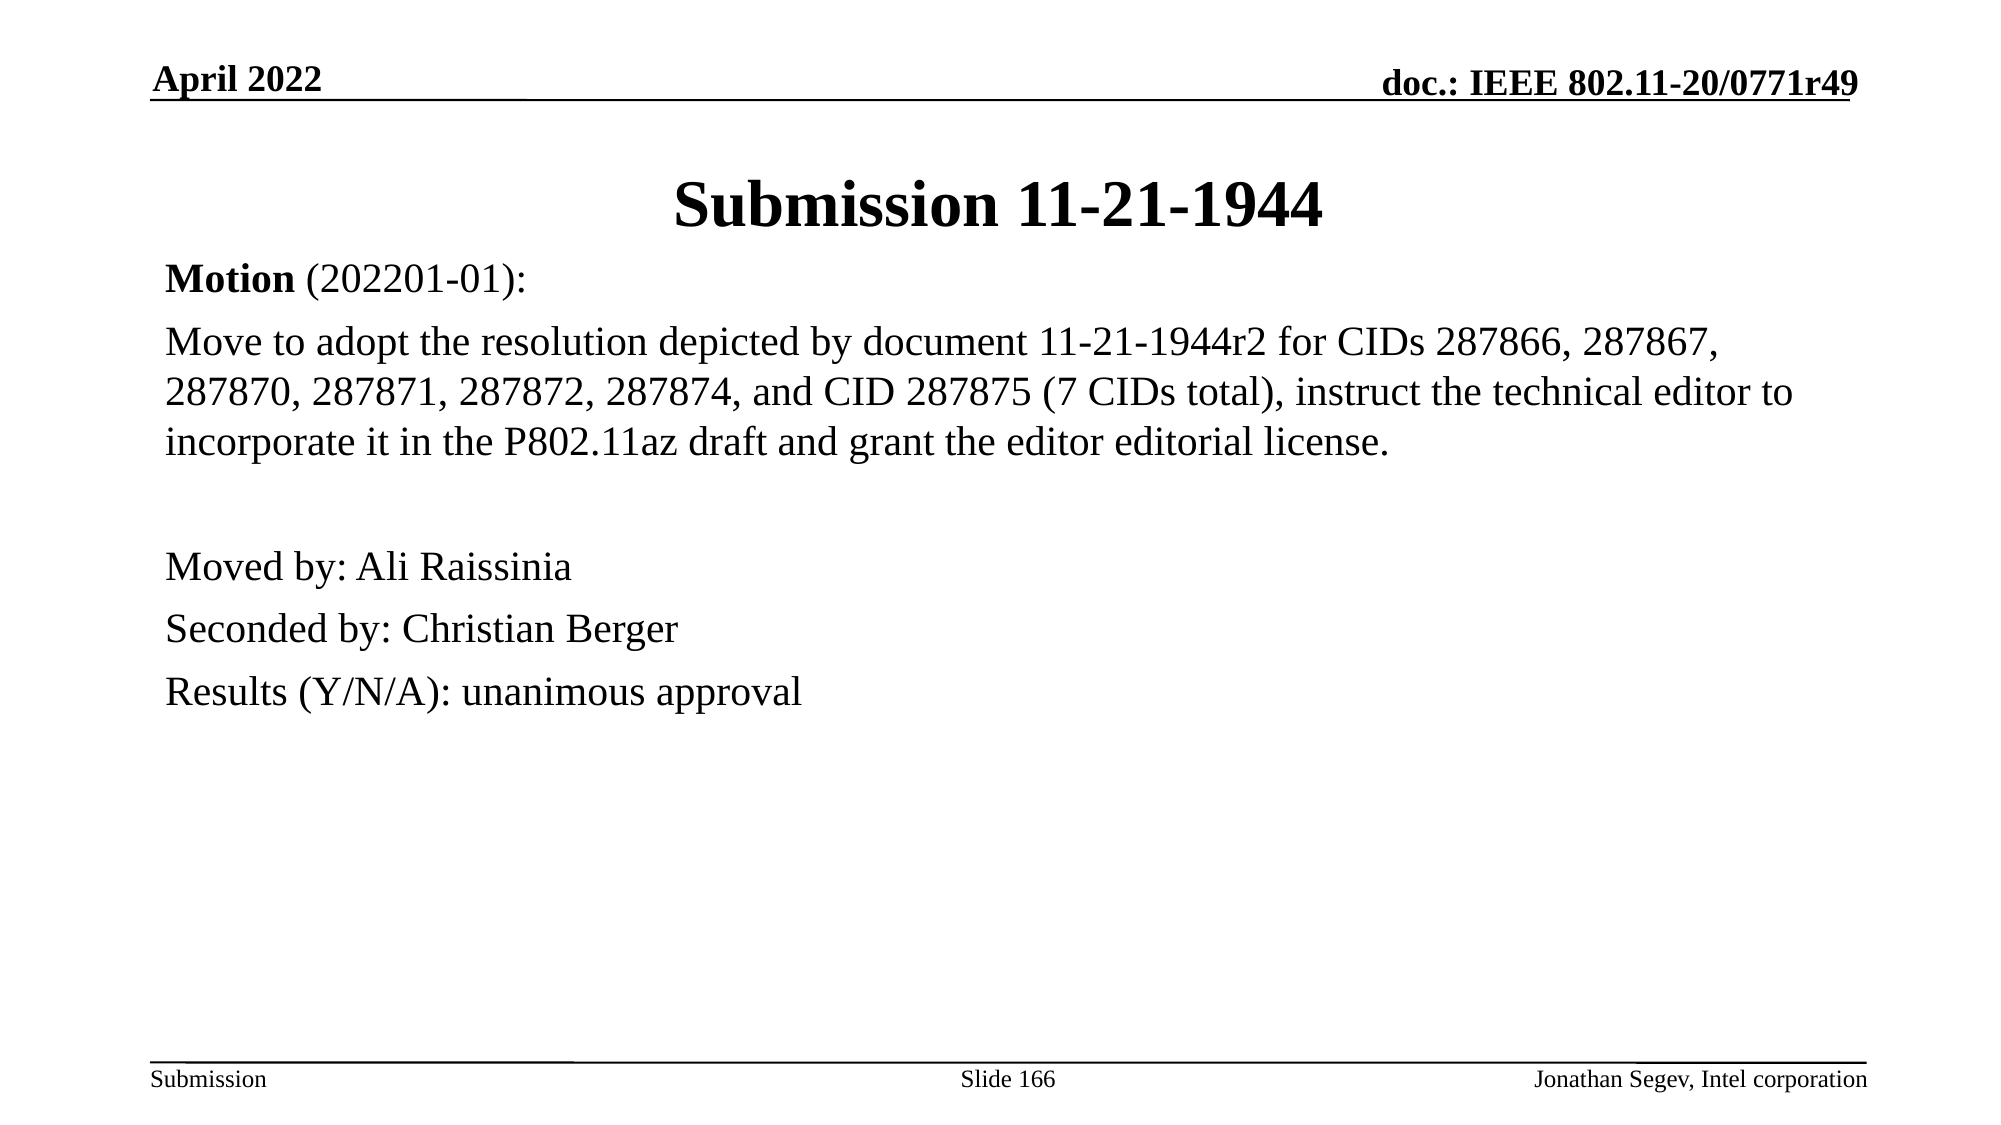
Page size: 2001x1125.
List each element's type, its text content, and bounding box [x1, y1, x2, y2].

footer Jonathan Segev, Intel corporation [1171, 1061, 1869, 1093]
title Submission 11-21-1944 [149, 112, 1850, 243]
list Motion (202201-01): Move to adopt the resolution depicted by document 11-21-1944r2 for CIDs 287866, 287867, 287870, 287871, 287872, 287874, and CID 287875 (7 CIDs total), instruct the technical editor to incorporate it in the P802.11az draft and grant the editor editorial license. Moved by: Ali Raissinia Seconded by: Christian Berger Results (Y/N/A): unanimous approval [149, 243, 1850, 1000]
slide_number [152, 54, 563, 100]
slide_number Slide 166 [950, 1061, 1067, 1123]
